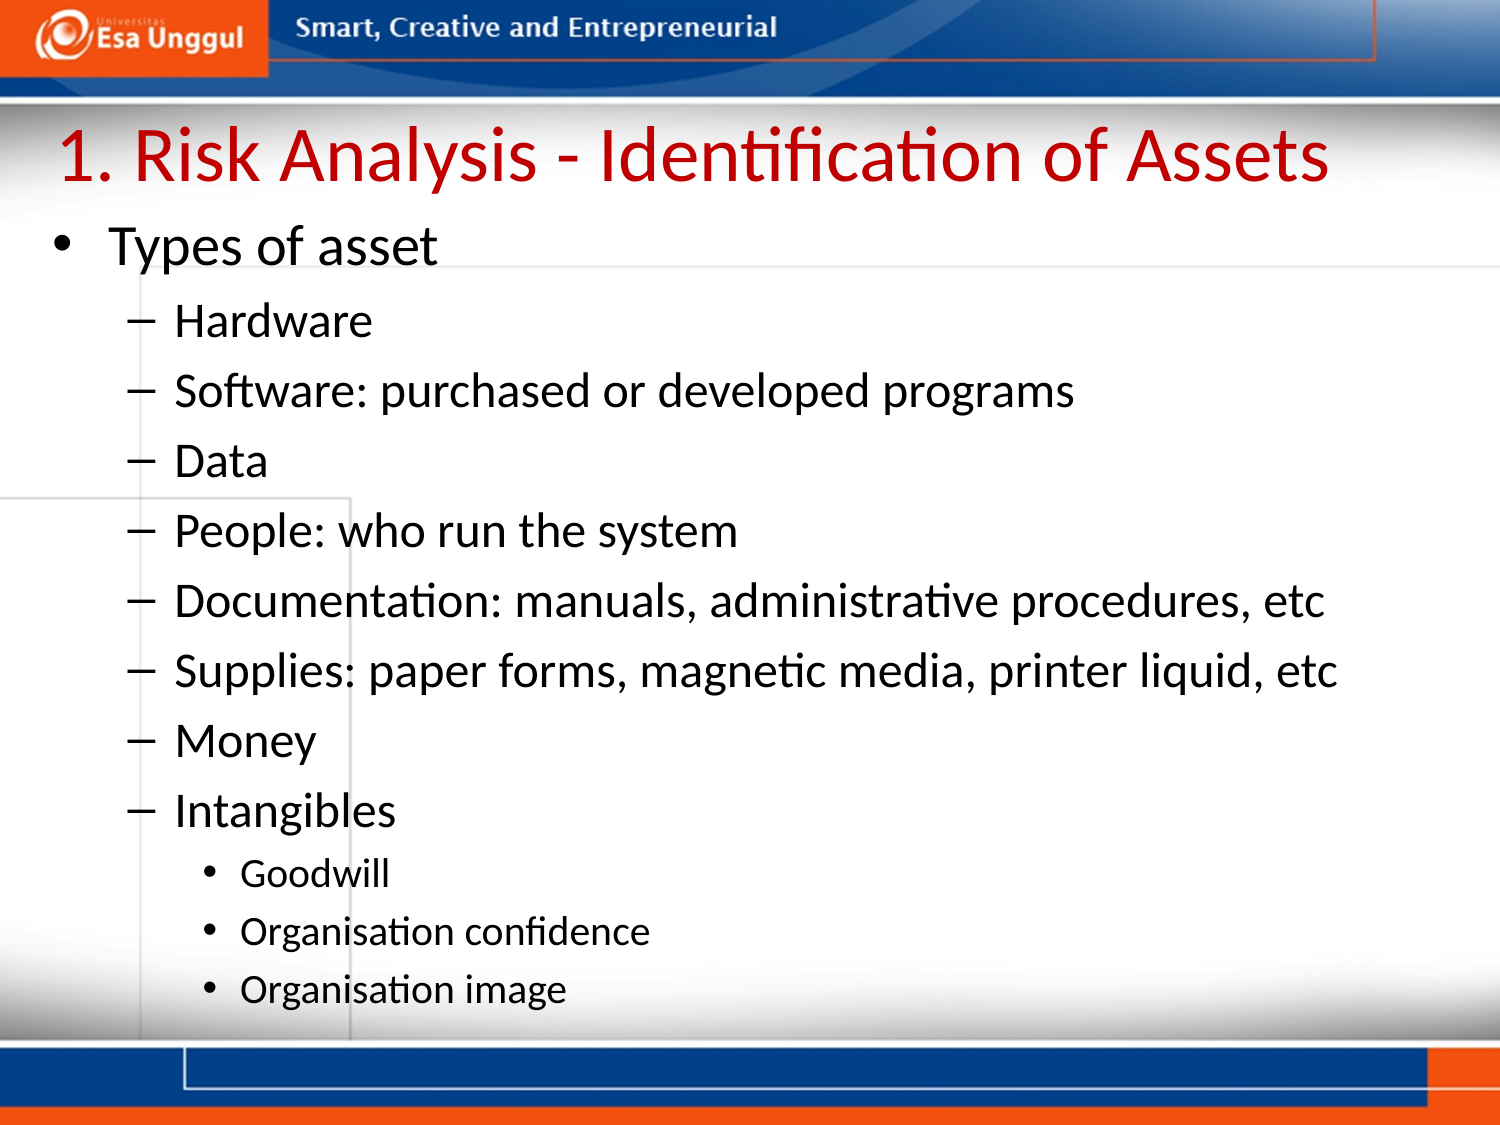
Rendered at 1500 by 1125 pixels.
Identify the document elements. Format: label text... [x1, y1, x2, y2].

title 1. Risk Analysis - Identification of Assets [37, 87, 1350, 200]
list Types of asset Hardware Software: purchased or developed programs Data People: who run the system Documentation: manuals, administrative procedures, etc Supplies: paper forms, magnetic media, printer liquid, etc Money Intangibles Goodwill Organisation confidence Organisation image [37, 200, 1438, 943]
picture [0, 0, 1500, 1125]
